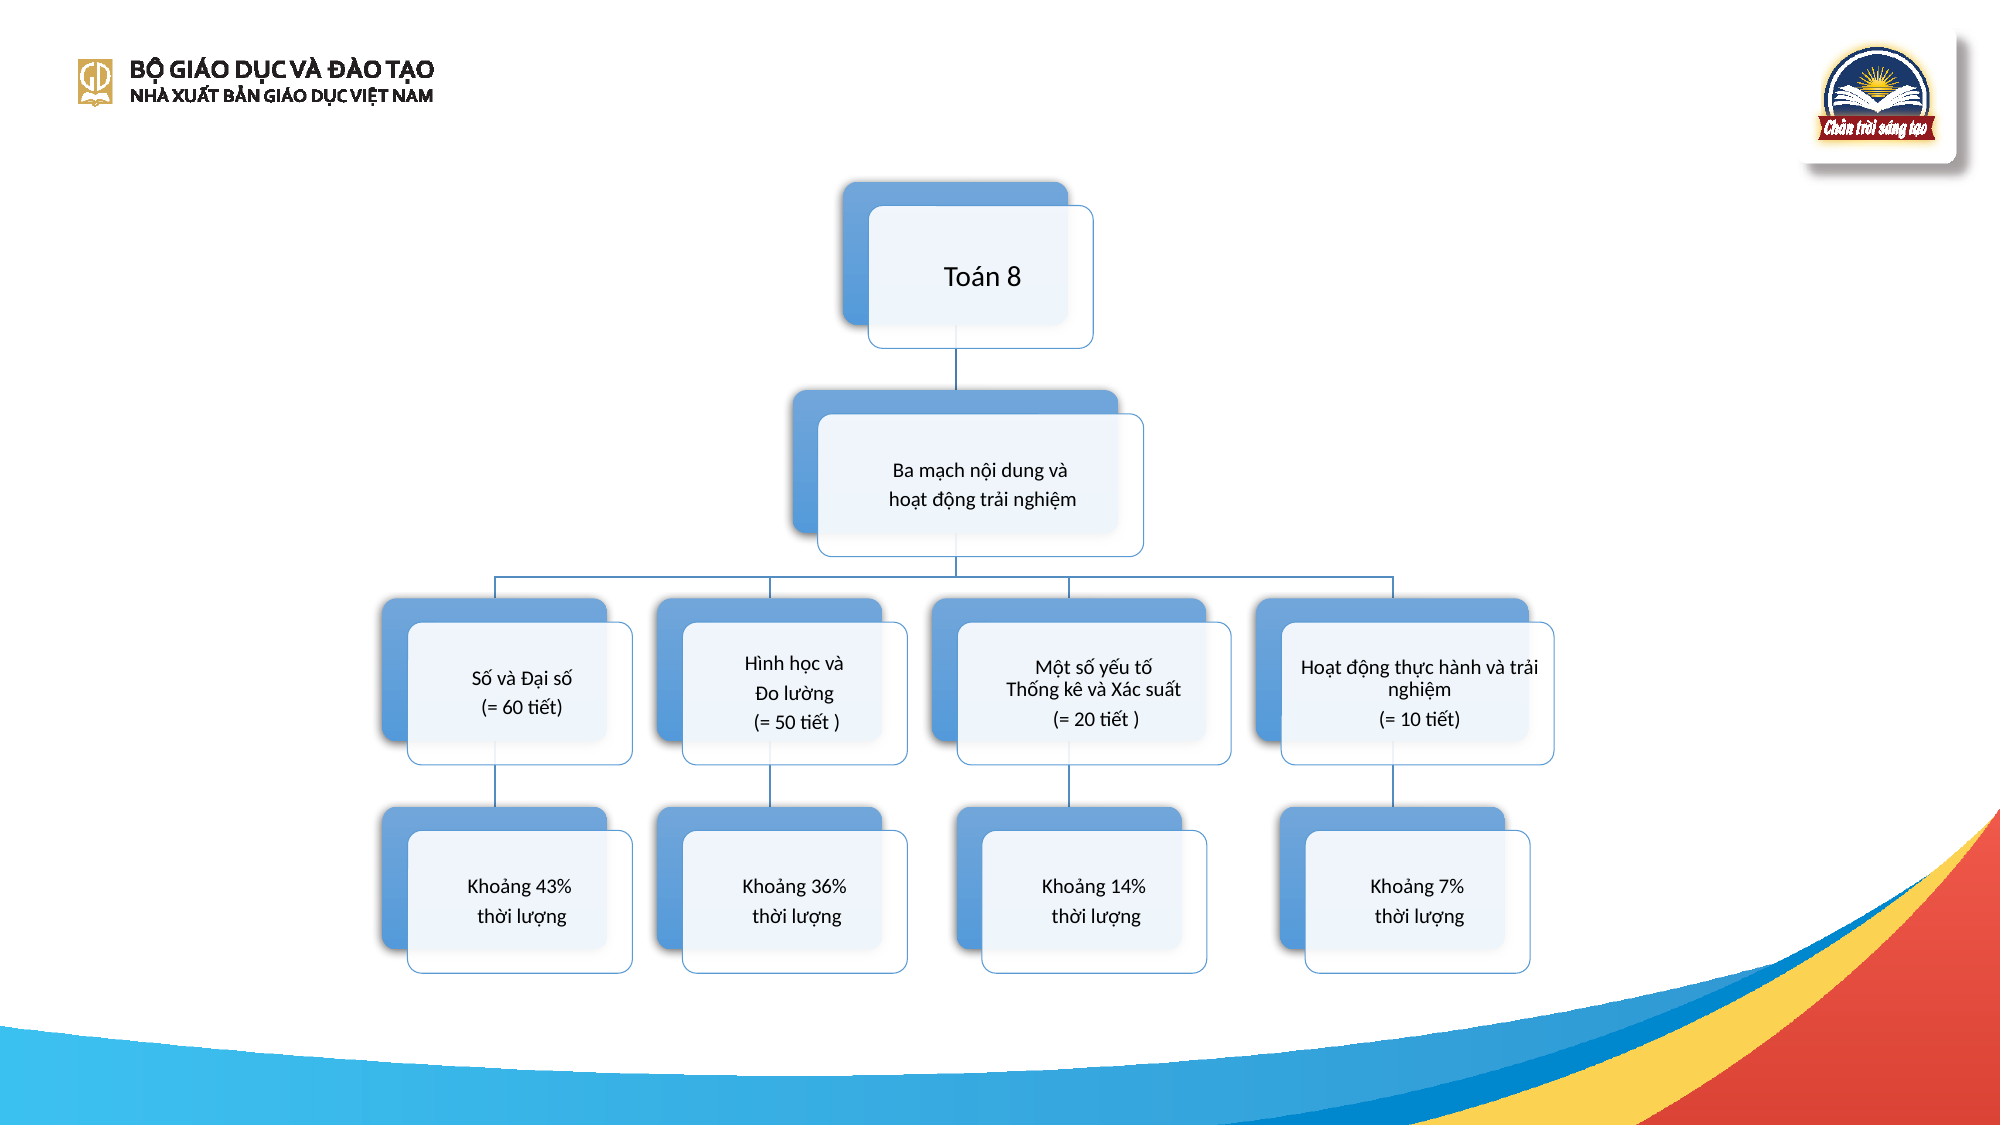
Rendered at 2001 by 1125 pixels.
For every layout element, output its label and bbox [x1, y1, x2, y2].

text_box [365, 181, 1571, 974]
picture [0, 0, 2000, 1125]
